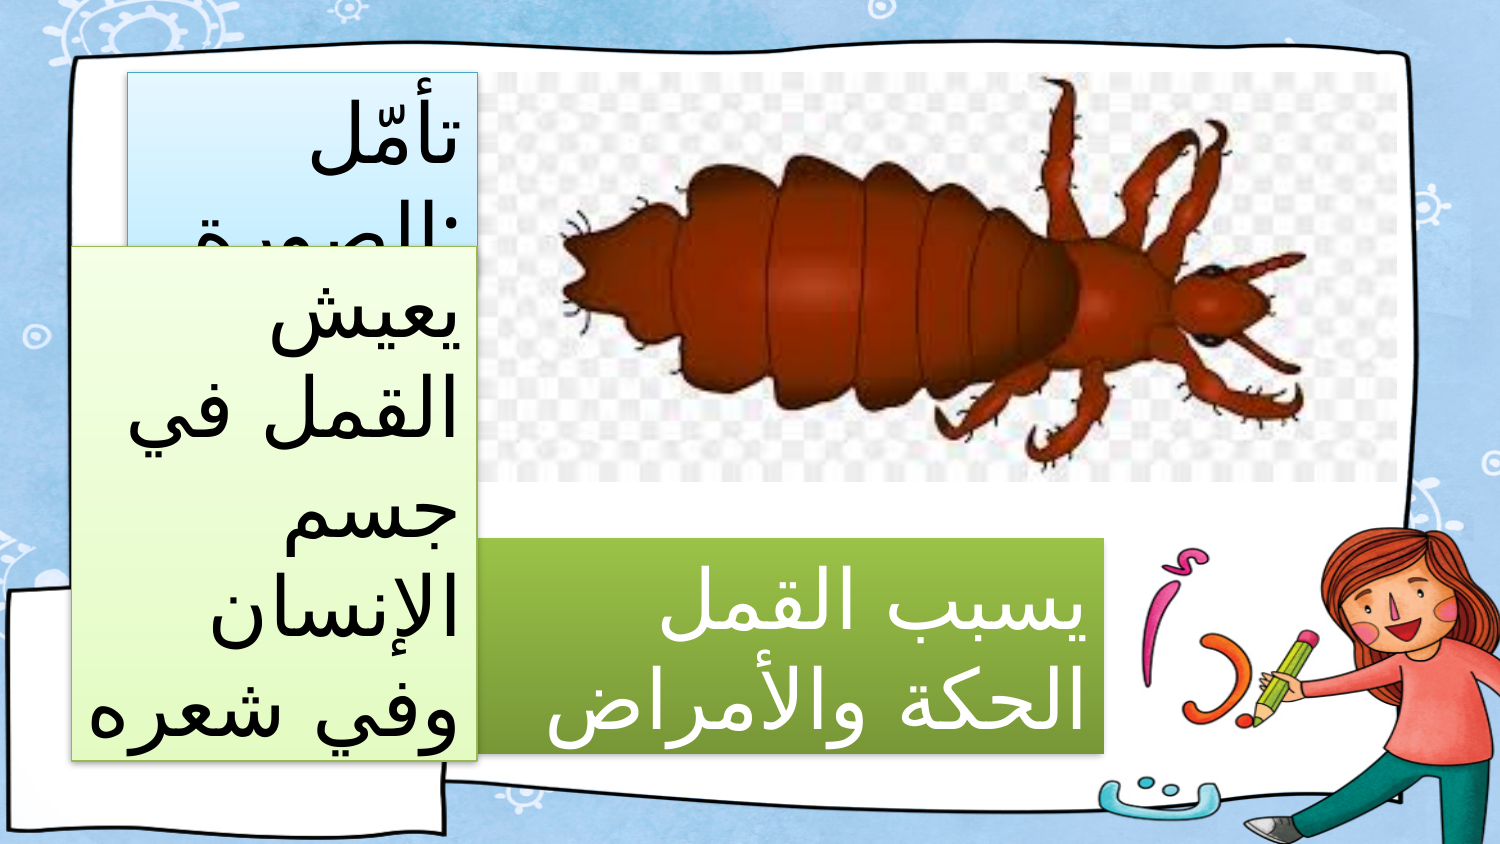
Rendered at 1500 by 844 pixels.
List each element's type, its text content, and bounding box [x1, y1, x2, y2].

picture [0, 0, 1500, 844]
text_box تأمّل الصورة: [127, 72, 476, 244]
text_box يعيش القمل في جسم الإنسان وفي شعره [71, 246, 478, 762]
text_box يسبب القمل الحكة والأمراض [482, 538, 1104, 754]
